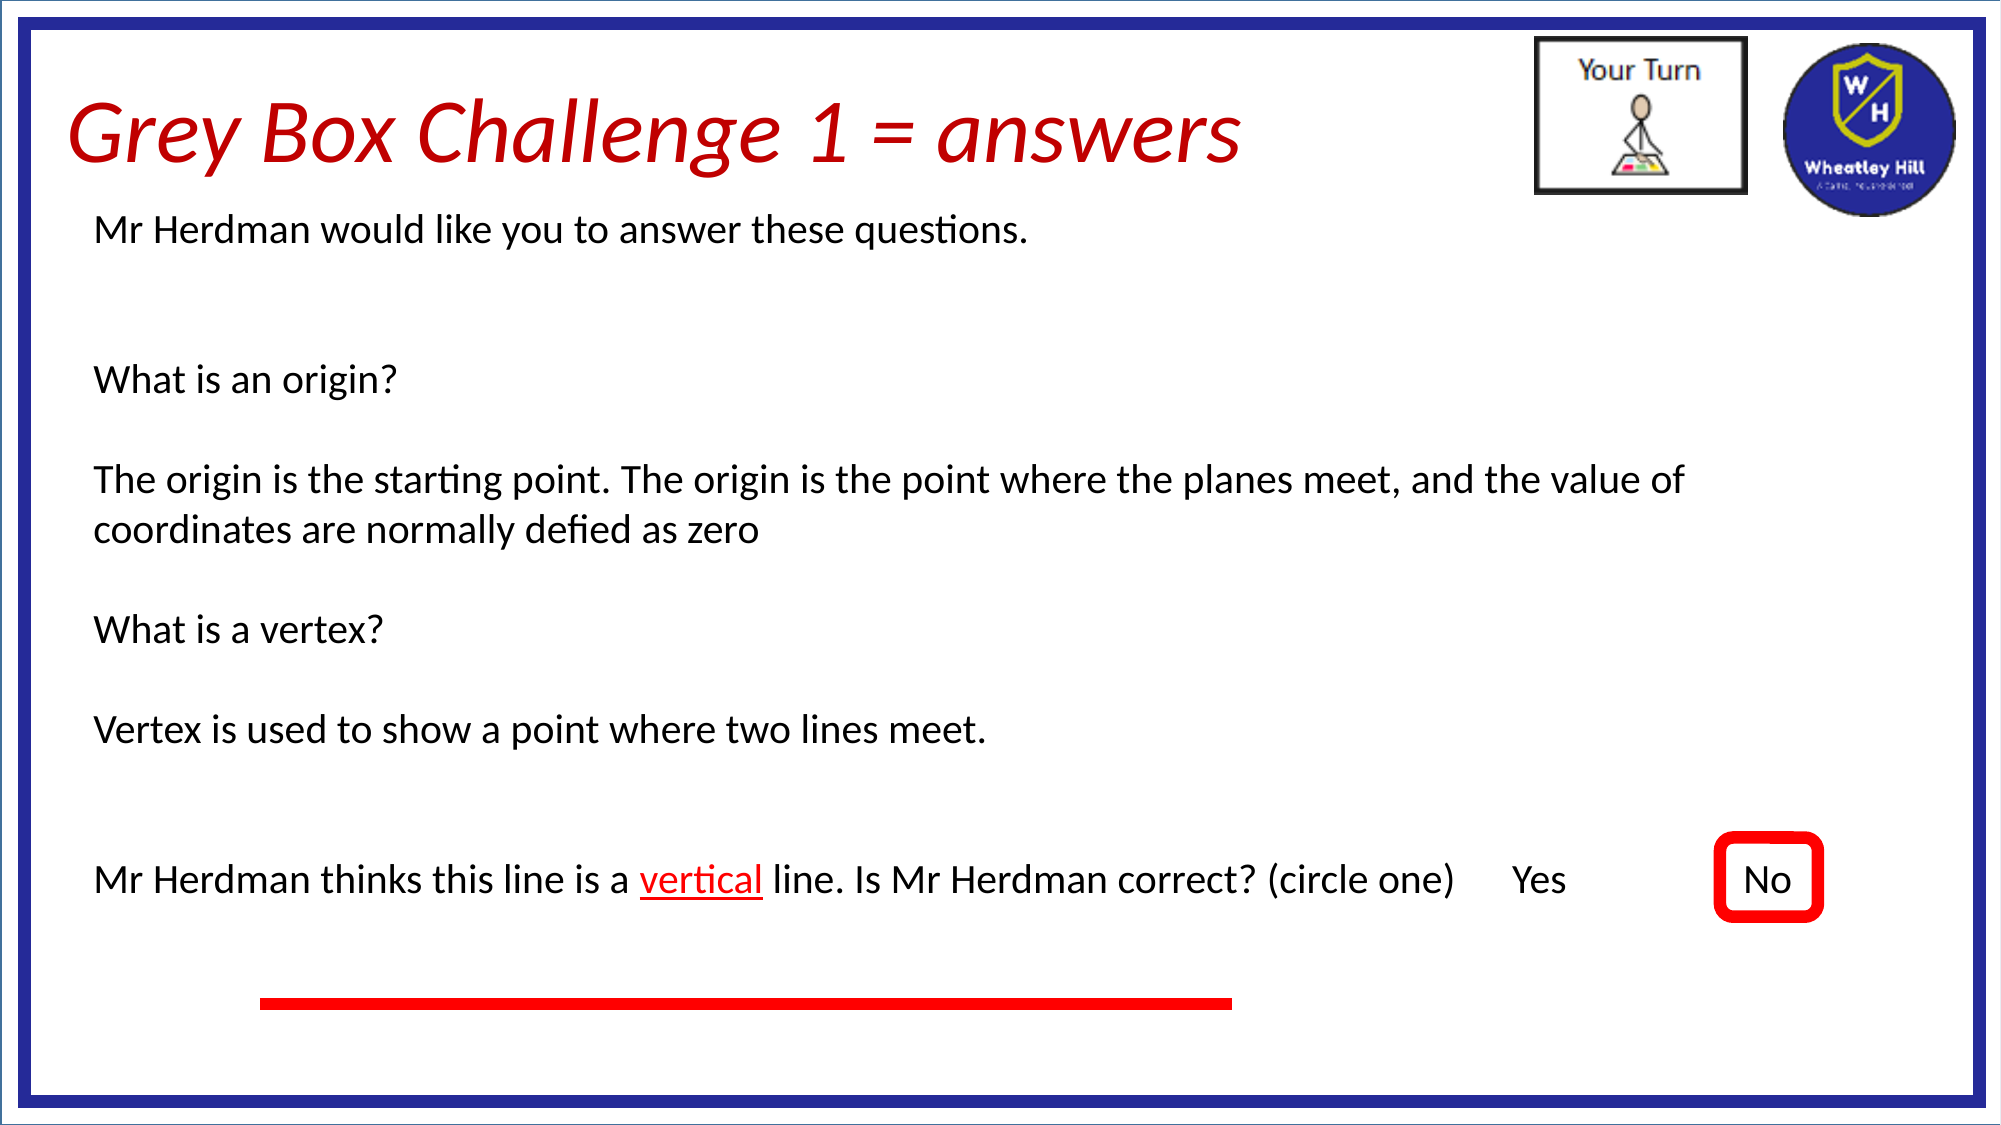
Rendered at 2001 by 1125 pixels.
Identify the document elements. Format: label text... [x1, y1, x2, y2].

text_box Mr Herdman would like you to answer these questions. What is an origin? The origin is the starting point. The origin is the point where the planes meet, and the value of coordinates are normally defied as zero What is a vertex? Vertex is used to show a point where two lines meet. Mr Herdman thinks this line is a vertical line. Is Mr Herdman correct? (circle one) Yes No [78, 194, 1874, 910]
title Grey Box Challenge 1 = answers [51, 46, 1534, 220]
picture [0, 0, 2001, 1125]
text_box [1718, 836, 1819, 918]
